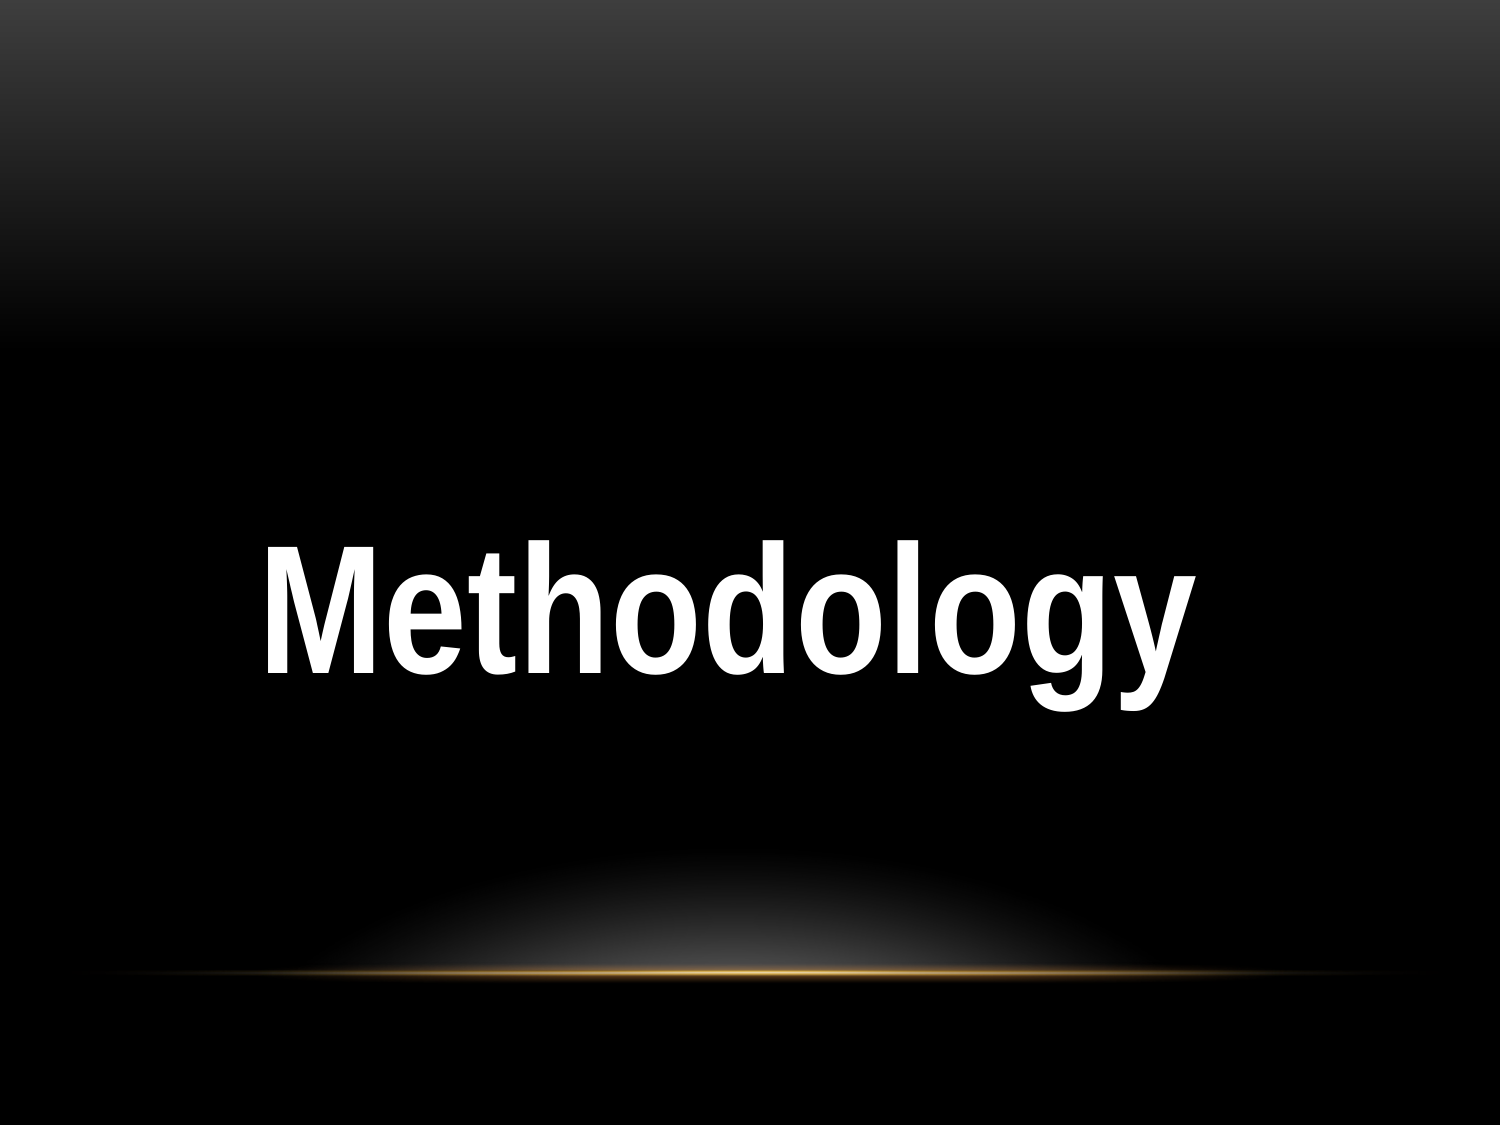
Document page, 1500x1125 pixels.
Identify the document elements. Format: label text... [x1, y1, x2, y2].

picture [0, 0, 1500, 1125]
list Methodology [99, 262, 1400, 938]
